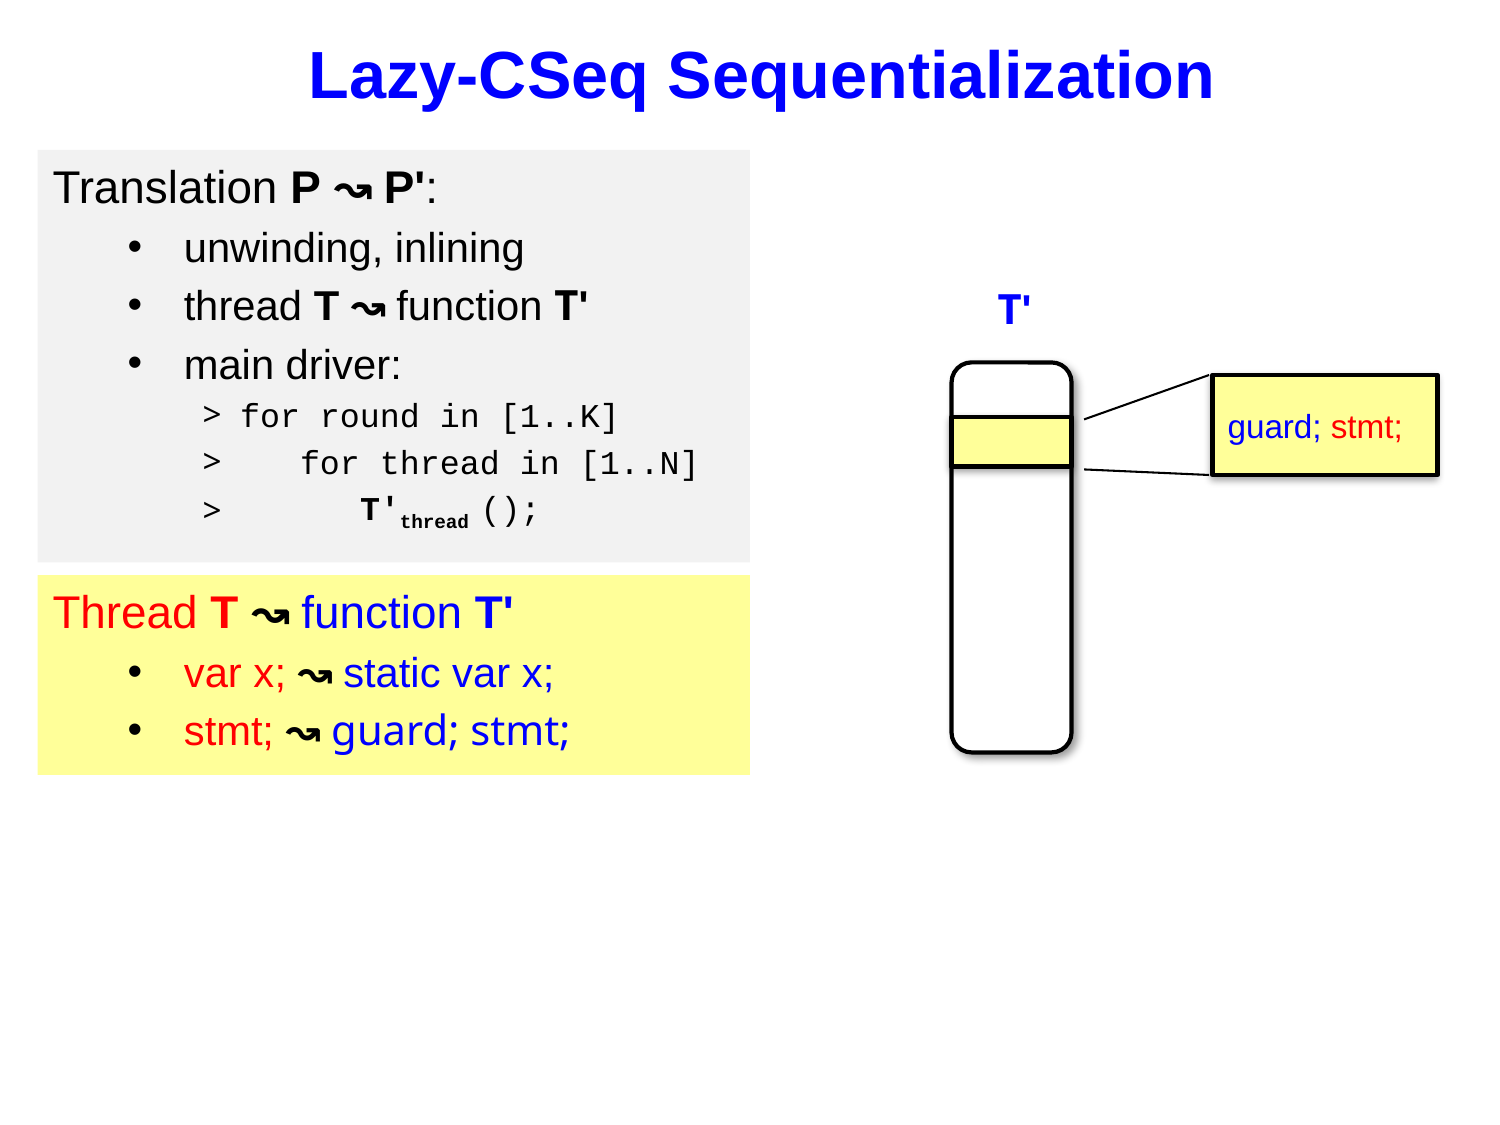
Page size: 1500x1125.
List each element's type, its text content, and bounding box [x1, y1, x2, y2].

text_box T' [970, 275, 1059, 340]
text_box [951, 423, 1072, 466]
text_box Thread T ↝ function T' var x; ↝ static var x; stmt; ↝ guard; stmt; [37, 575, 750, 775]
list Translation P ↝ P': unwinding, inlining thread T ↝ function T' main driver: for round in [1..K] for thread in [1..N] T'thread (); [37, 149, 751, 563]
text_box [949, 360, 1074, 417]
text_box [1083, 469, 1210, 476]
title Lazy-CSeq Sequentialization [37, 12, 1488, 131]
text_box [949, 474, 1074, 755]
text_box guard; stmt; [1212, 374, 1438, 476]
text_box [1083, 374, 1210, 420]
